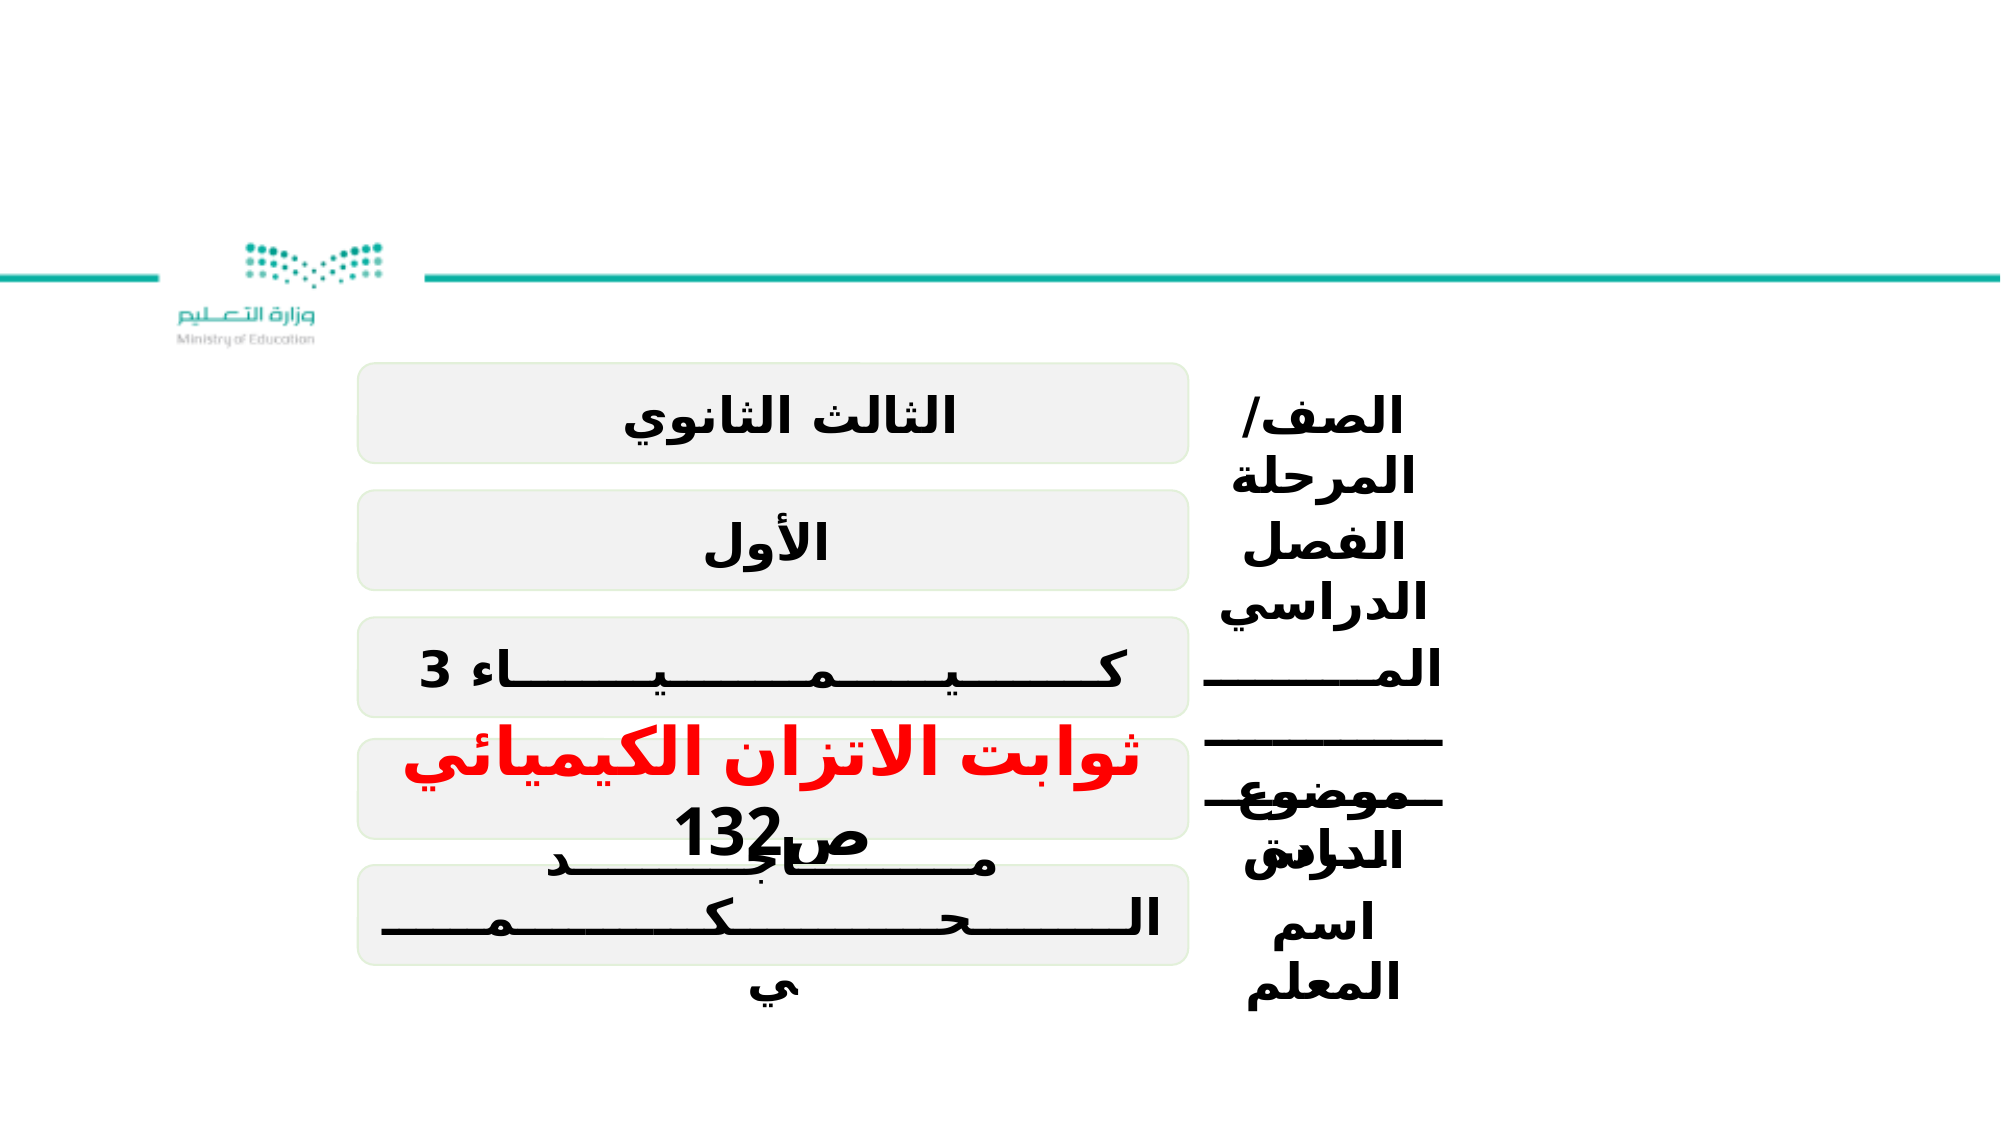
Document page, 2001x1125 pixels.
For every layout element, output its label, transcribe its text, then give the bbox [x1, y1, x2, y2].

text_box اسم المعلم [1184, 881, 1464, 1017]
text_box موضوع الدرس [1184, 750, 1464, 881]
text_box الثالث الثانوي [356, 362, 1189, 465]
text_box كــــــــيــــــمــــــــيــــــــاء 3 [356, 616, 1190, 719]
text_box ثوابت الاتزان الكيميائي ص132 [356, 737, 1190, 840]
picture [0, 0, 2001, 1125]
text_box الصف/ المرحلة [1184, 375, 1464, 502]
text_box مــــــــــاجــــــــــد الـــــــــحــــــــــــكـــــــــــمــــــي [356, 864, 1190, 966]
text_box الفصل الدراسي [1184, 502, 1464, 637]
text_box المـــــــــــــــــــــــــــــــــــــــــادة [1184, 637, 1464, 750]
text_box الأول [356, 489, 1190, 592]
